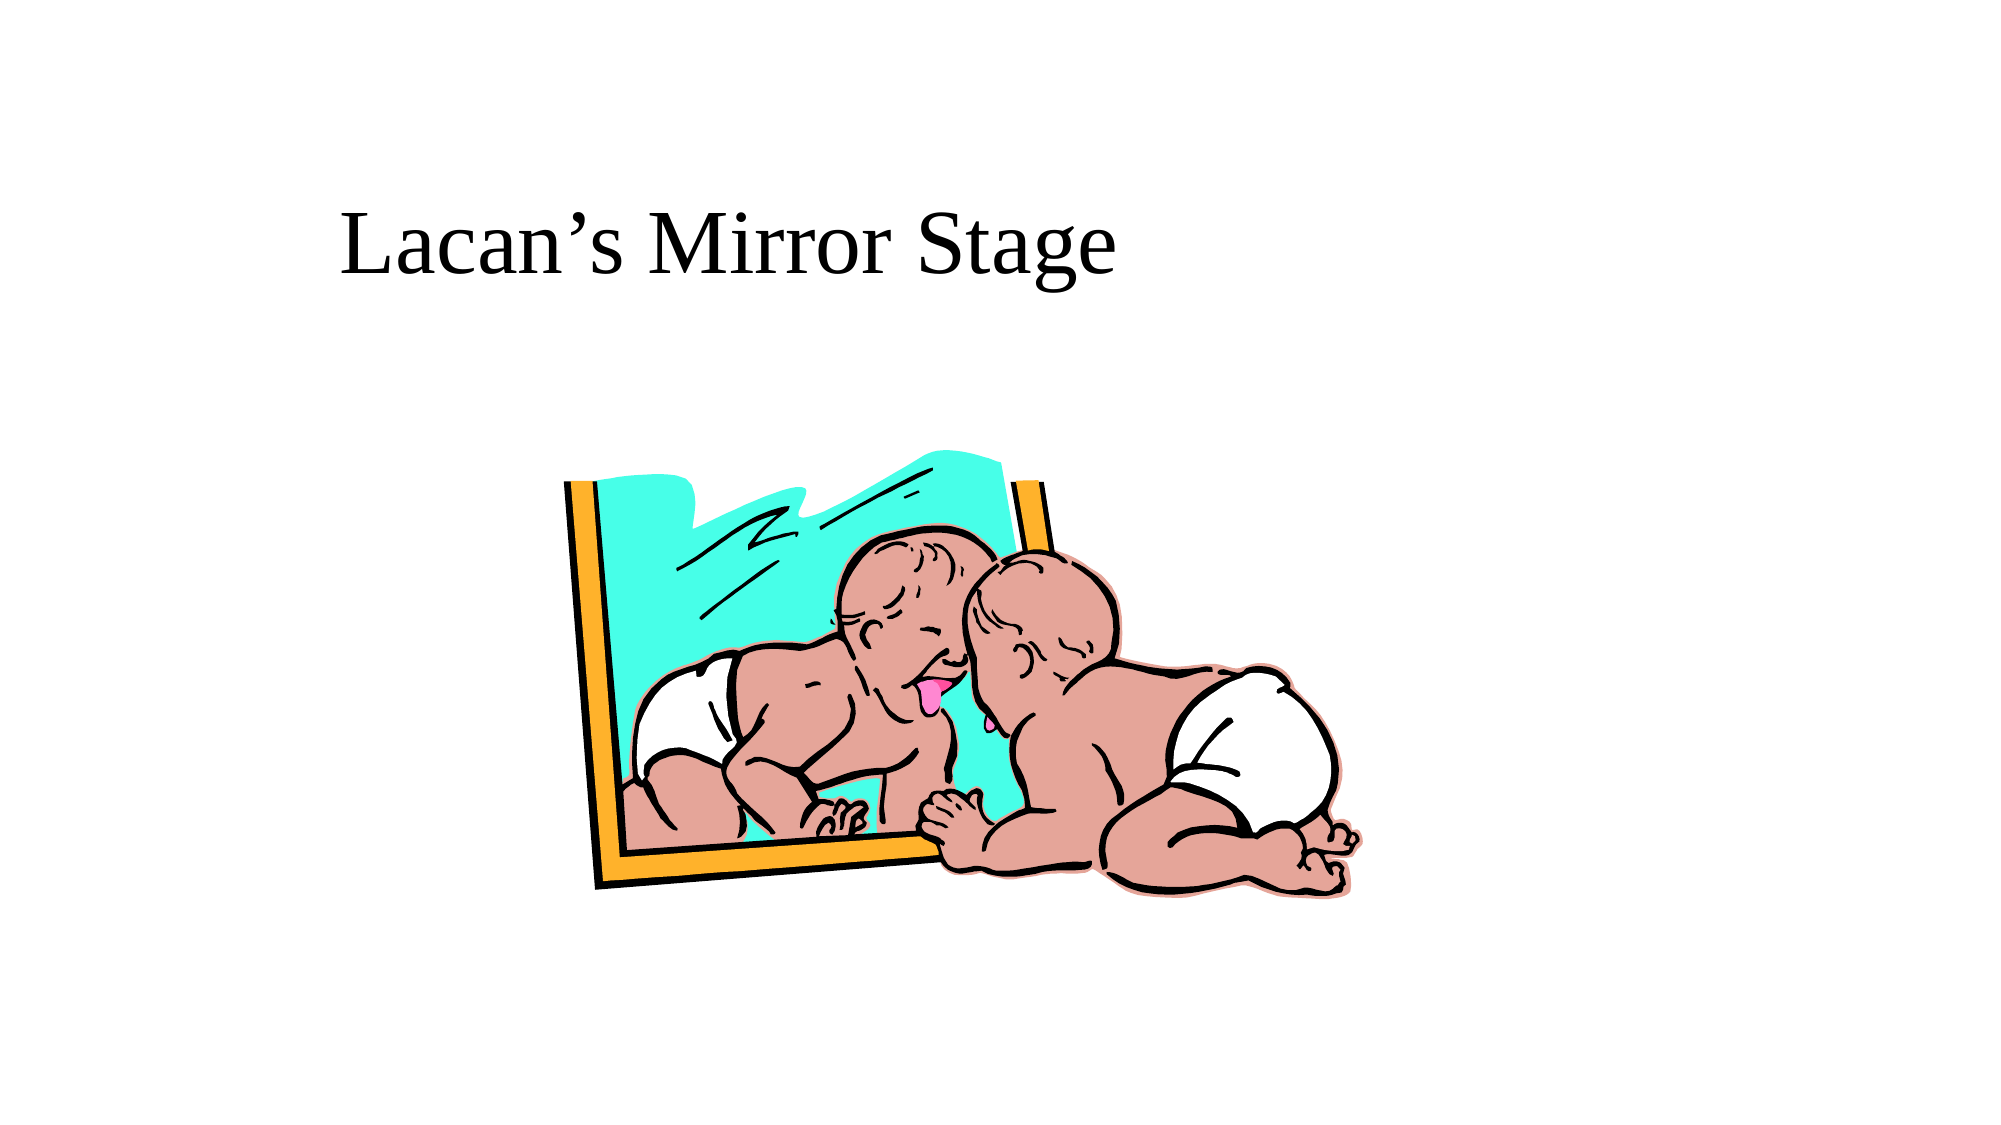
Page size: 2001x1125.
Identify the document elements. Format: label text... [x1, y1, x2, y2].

title Lacan’s Mirror Stage [324, 87, 1675, 400]
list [563, 442, 1364, 905]
